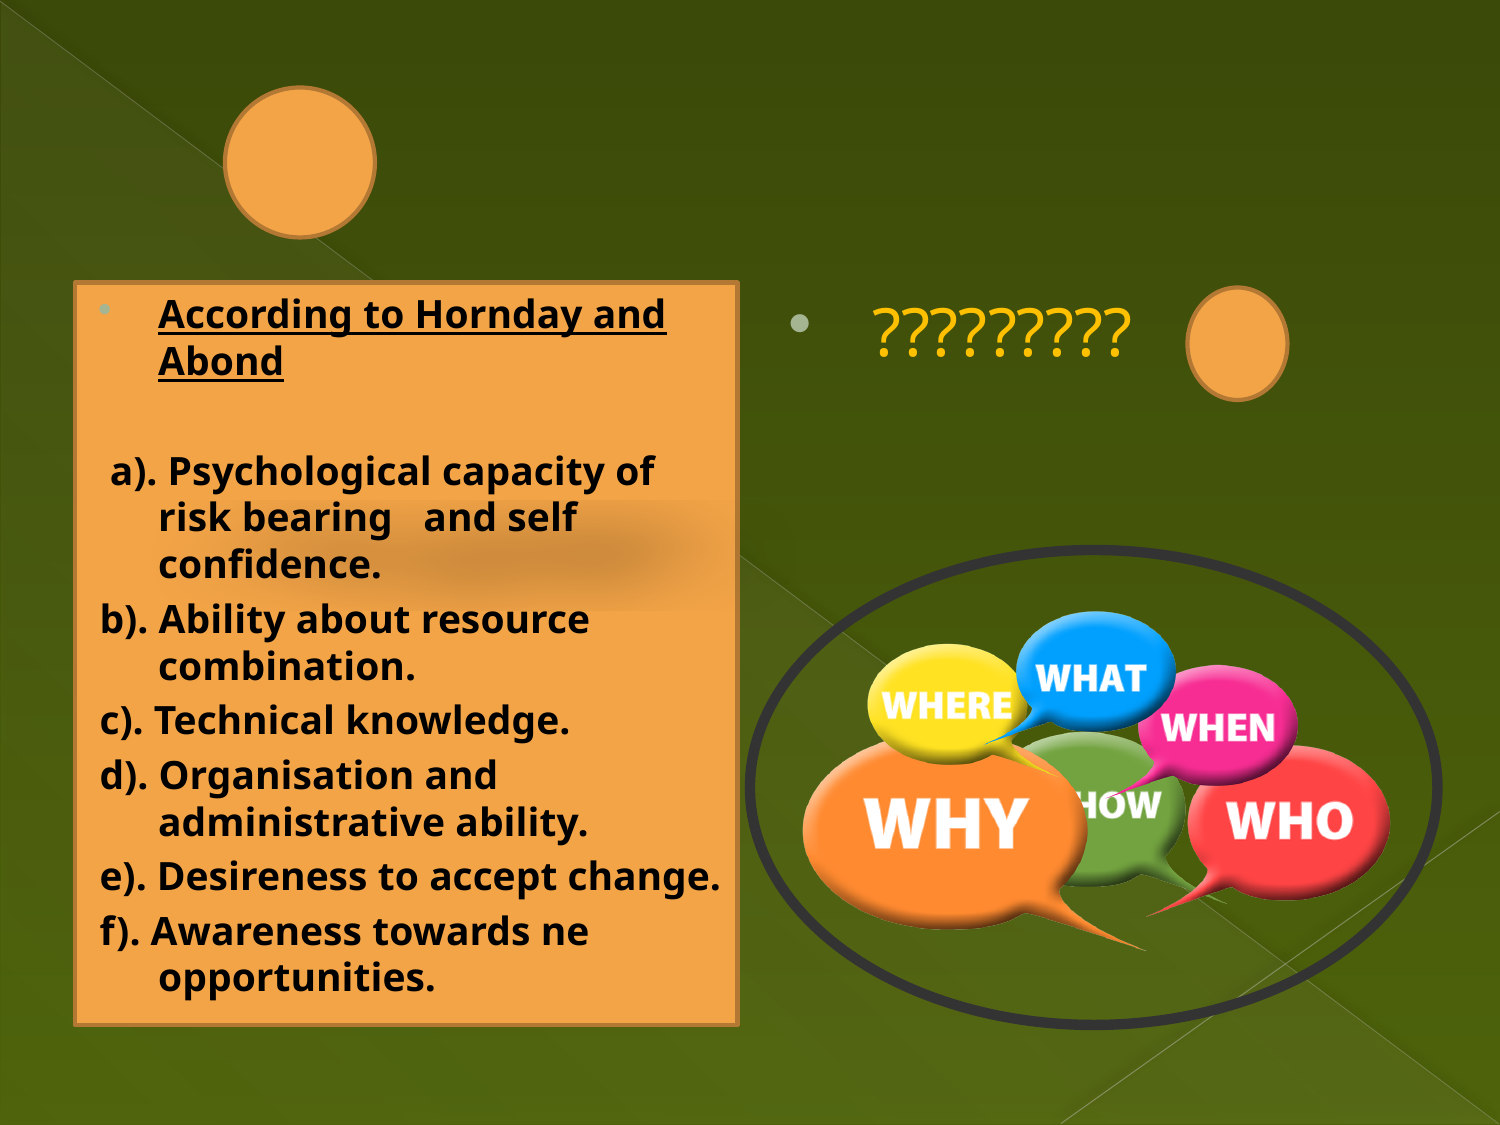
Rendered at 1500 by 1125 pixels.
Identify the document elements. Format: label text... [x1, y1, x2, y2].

text_box [222, 85, 378, 240]
list ????????? [762, 282, 1425, 537]
picture [749, 549, 1438, 1026]
list According to Hornday and Abond a). Psychological capacity of risk bearing and self confidence. b). Ability about resource combination. c). Technical knowledge. d). Organisation and administrative ability. e). Desireness to accept change. f). Awareness towards ne opportunities. [73, 280, 740, 1027]
text_box [1185, 285, 1290, 403]
